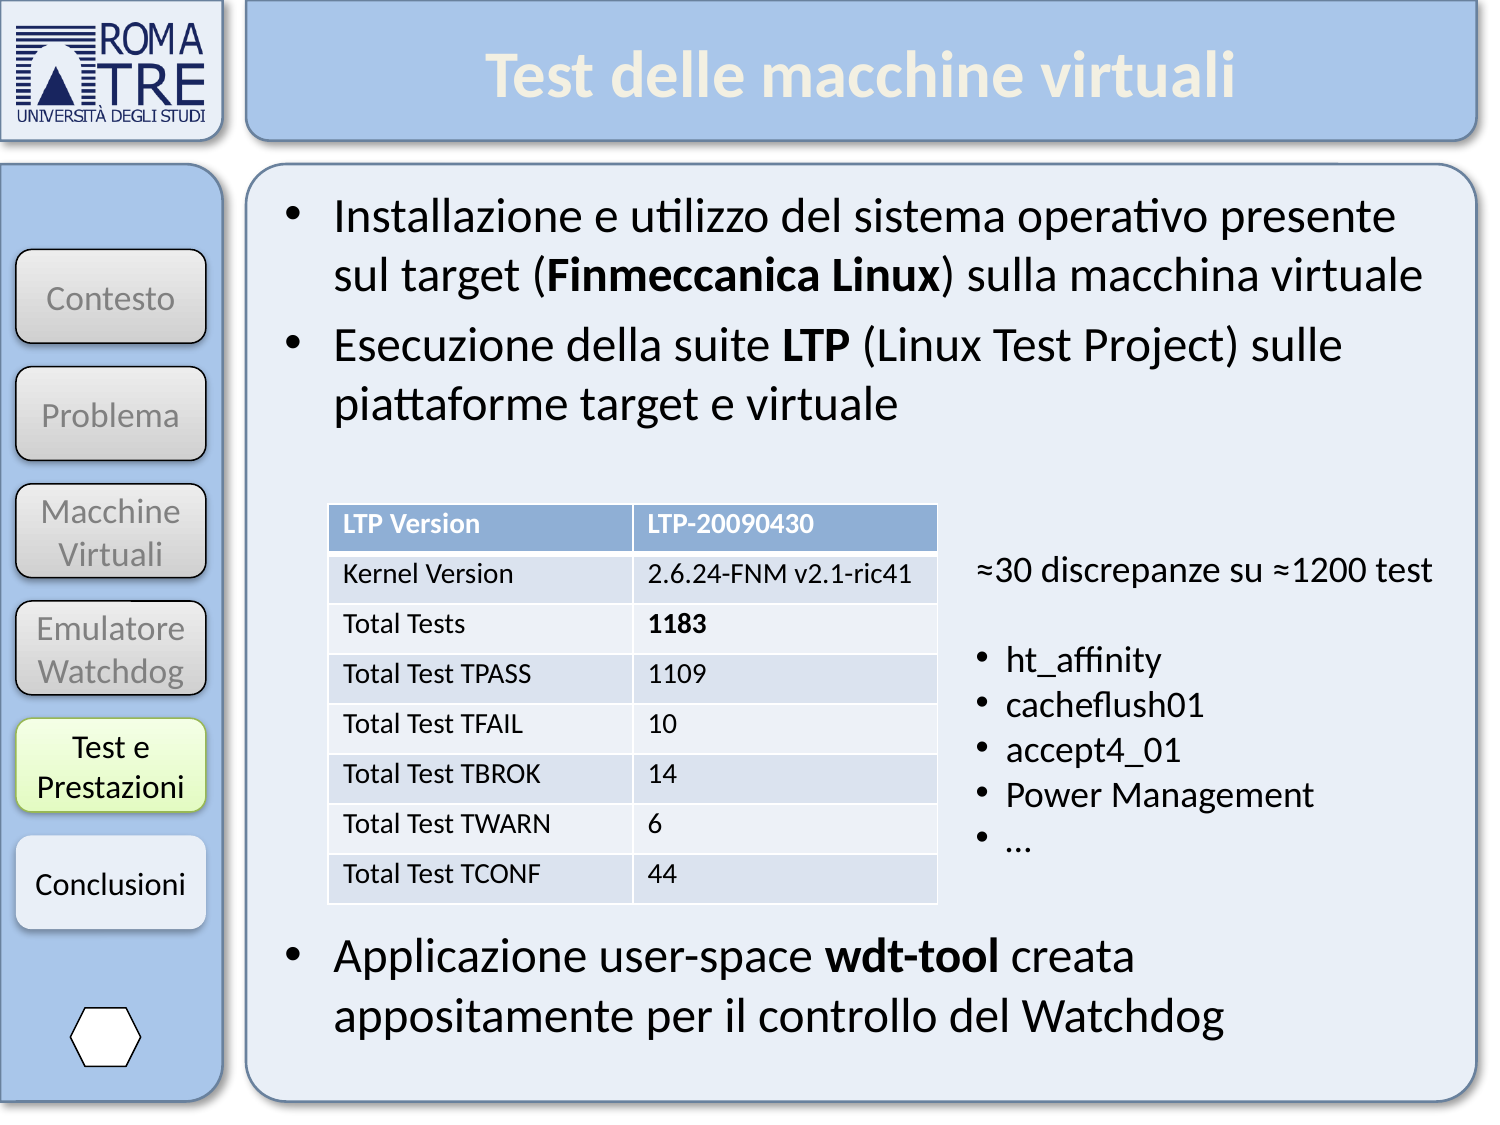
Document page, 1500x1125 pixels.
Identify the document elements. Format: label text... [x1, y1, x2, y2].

text_box Installazione e utilizzo del sistema operativo presente sul target (Finmeccanica Linux) sulla macchina virtuale Esecuzione della suite LTP (Linux Test Project) sulle piattaforme target e virtuale Applicazione user-space wdt-tool creata appositamente per il controllo del Watchdog [269, 175, 1453, 1090]
text_box ≈30 discrepanze su ≈1200 test ht_affinity cacheflush01 accept4_01 Power Management … [960, 492, 1453, 912]
table_cell Total Test TFAIL [329, 682, 632, 725]
table_cell 10 [634, 682, 937, 725]
table_cell Total Test TPASS [329, 638, 632, 680]
text_box Test e Prestazioni [15, 717, 207, 813]
table_cell Total Test TWARN [329, 771, 632, 813]
text_box [243, 161, 1479, 1104]
text_box [0, 161, 225, 1104]
slide_number 9 [64, 1006, 147, 1067]
text_box Macchine Virtuali [15, 483, 207, 579]
text_box Contesto [15, 248, 207, 344]
table_cell 44 [634, 815, 937, 858]
text_box Problema [15, 365, 207, 462]
table_cell Total Tests [329, 594, 632, 636]
text_box Test delle macchine virtuali [257, 23, 1465, 119]
table_cell 1109 [634, 638, 937, 680]
table_header LTP-20090430 [634, 505, 937, 546]
table_cell 6 [634, 771, 937, 813]
table_cell Kernel Version [329, 551, 632, 592]
text_box [0, 0, 225, 143]
text_box Conclusioni [13, 833, 209, 932]
table_header LTP Version [329, 505, 632, 546]
table_cell Total Test TCONF [329, 815, 632, 858]
picture [15, 22, 206, 122]
table_cell 14 [634, 727, 937, 769]
table_cell Total Test TBROK [329, 727, 632, 769]
text_box Emulatore Watchdog [15, 600, 207, 696]
text_box [243, 0, 1479, 143]
table_cell 1183 [634, 594, 937, 636]
table_cell 2.6.24-FNM v2.1-ric41 [634, 551, 937, 592]
